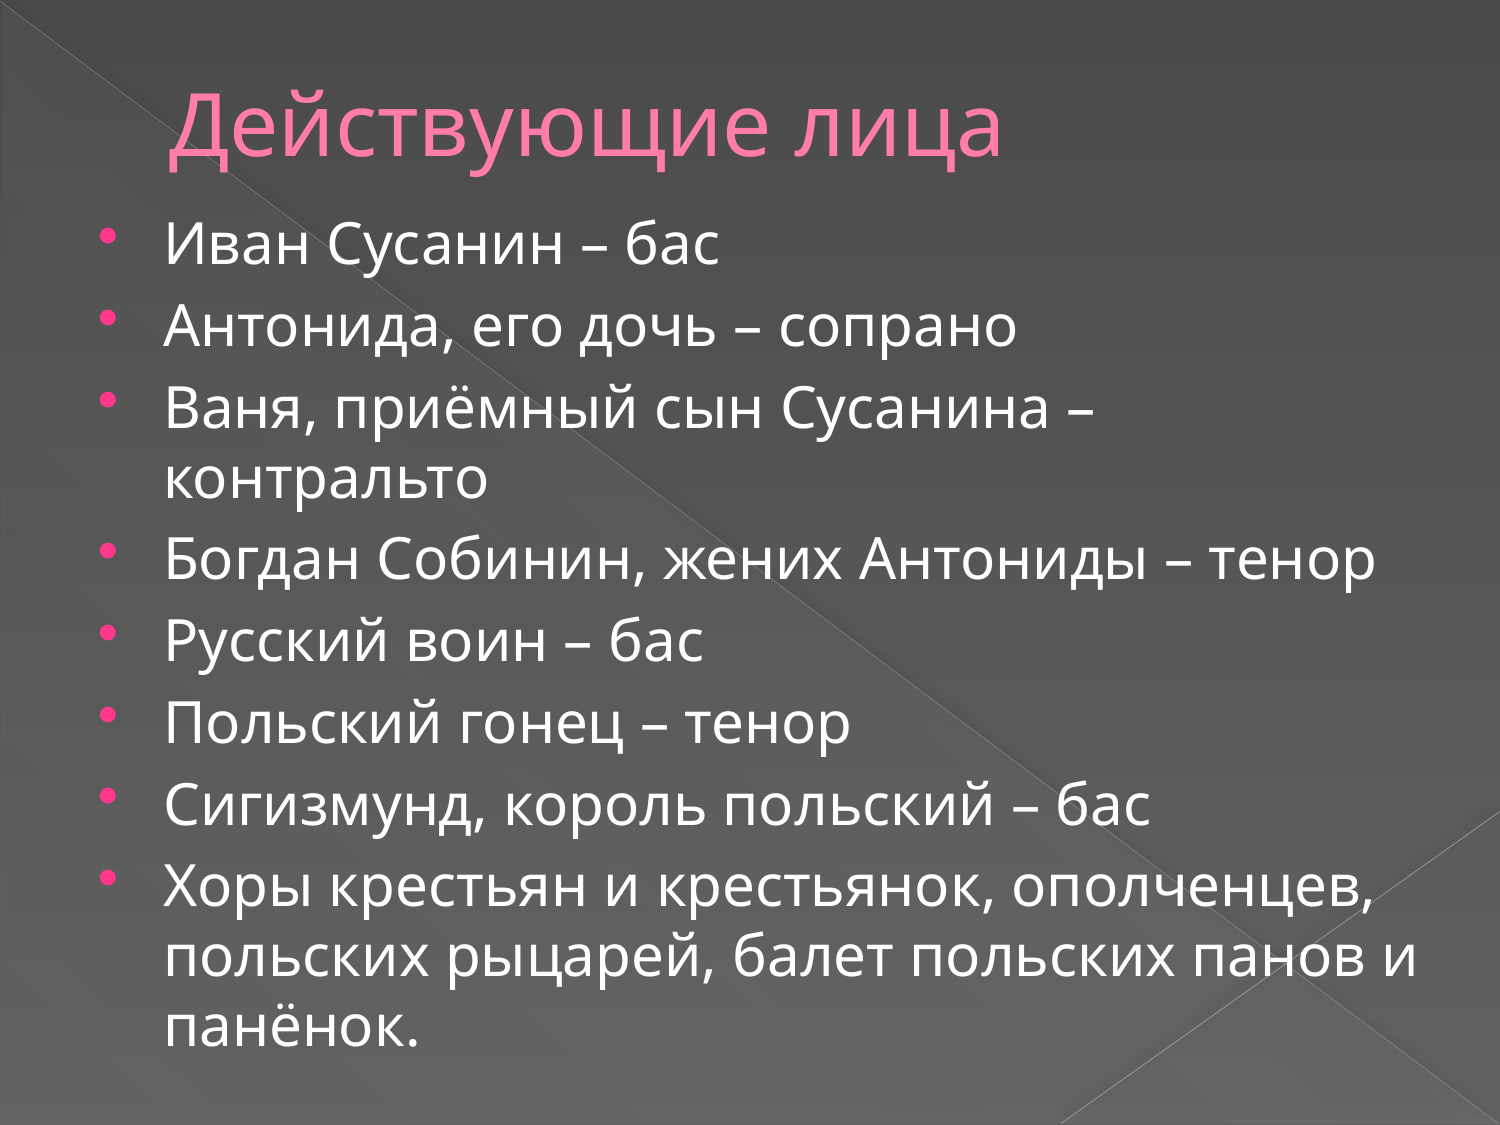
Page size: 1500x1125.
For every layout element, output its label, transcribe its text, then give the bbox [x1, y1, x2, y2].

title Действующие лица [75, 43, 1430, 199]
list Иван Сусанин – бас Антонида, его дочь – сопрано Ваня, приёмный сын Сусанина – контральто Богдан Собинин, жених Антониды – тенор Русский воин – бас Польский гонец – тенор Сигизмунд, король польский – бас Хоры крестьян и крестьянок, ополченцев, польских рыцарей, балет польских панов и панёнок. [75, 199, 1442, 1125]
